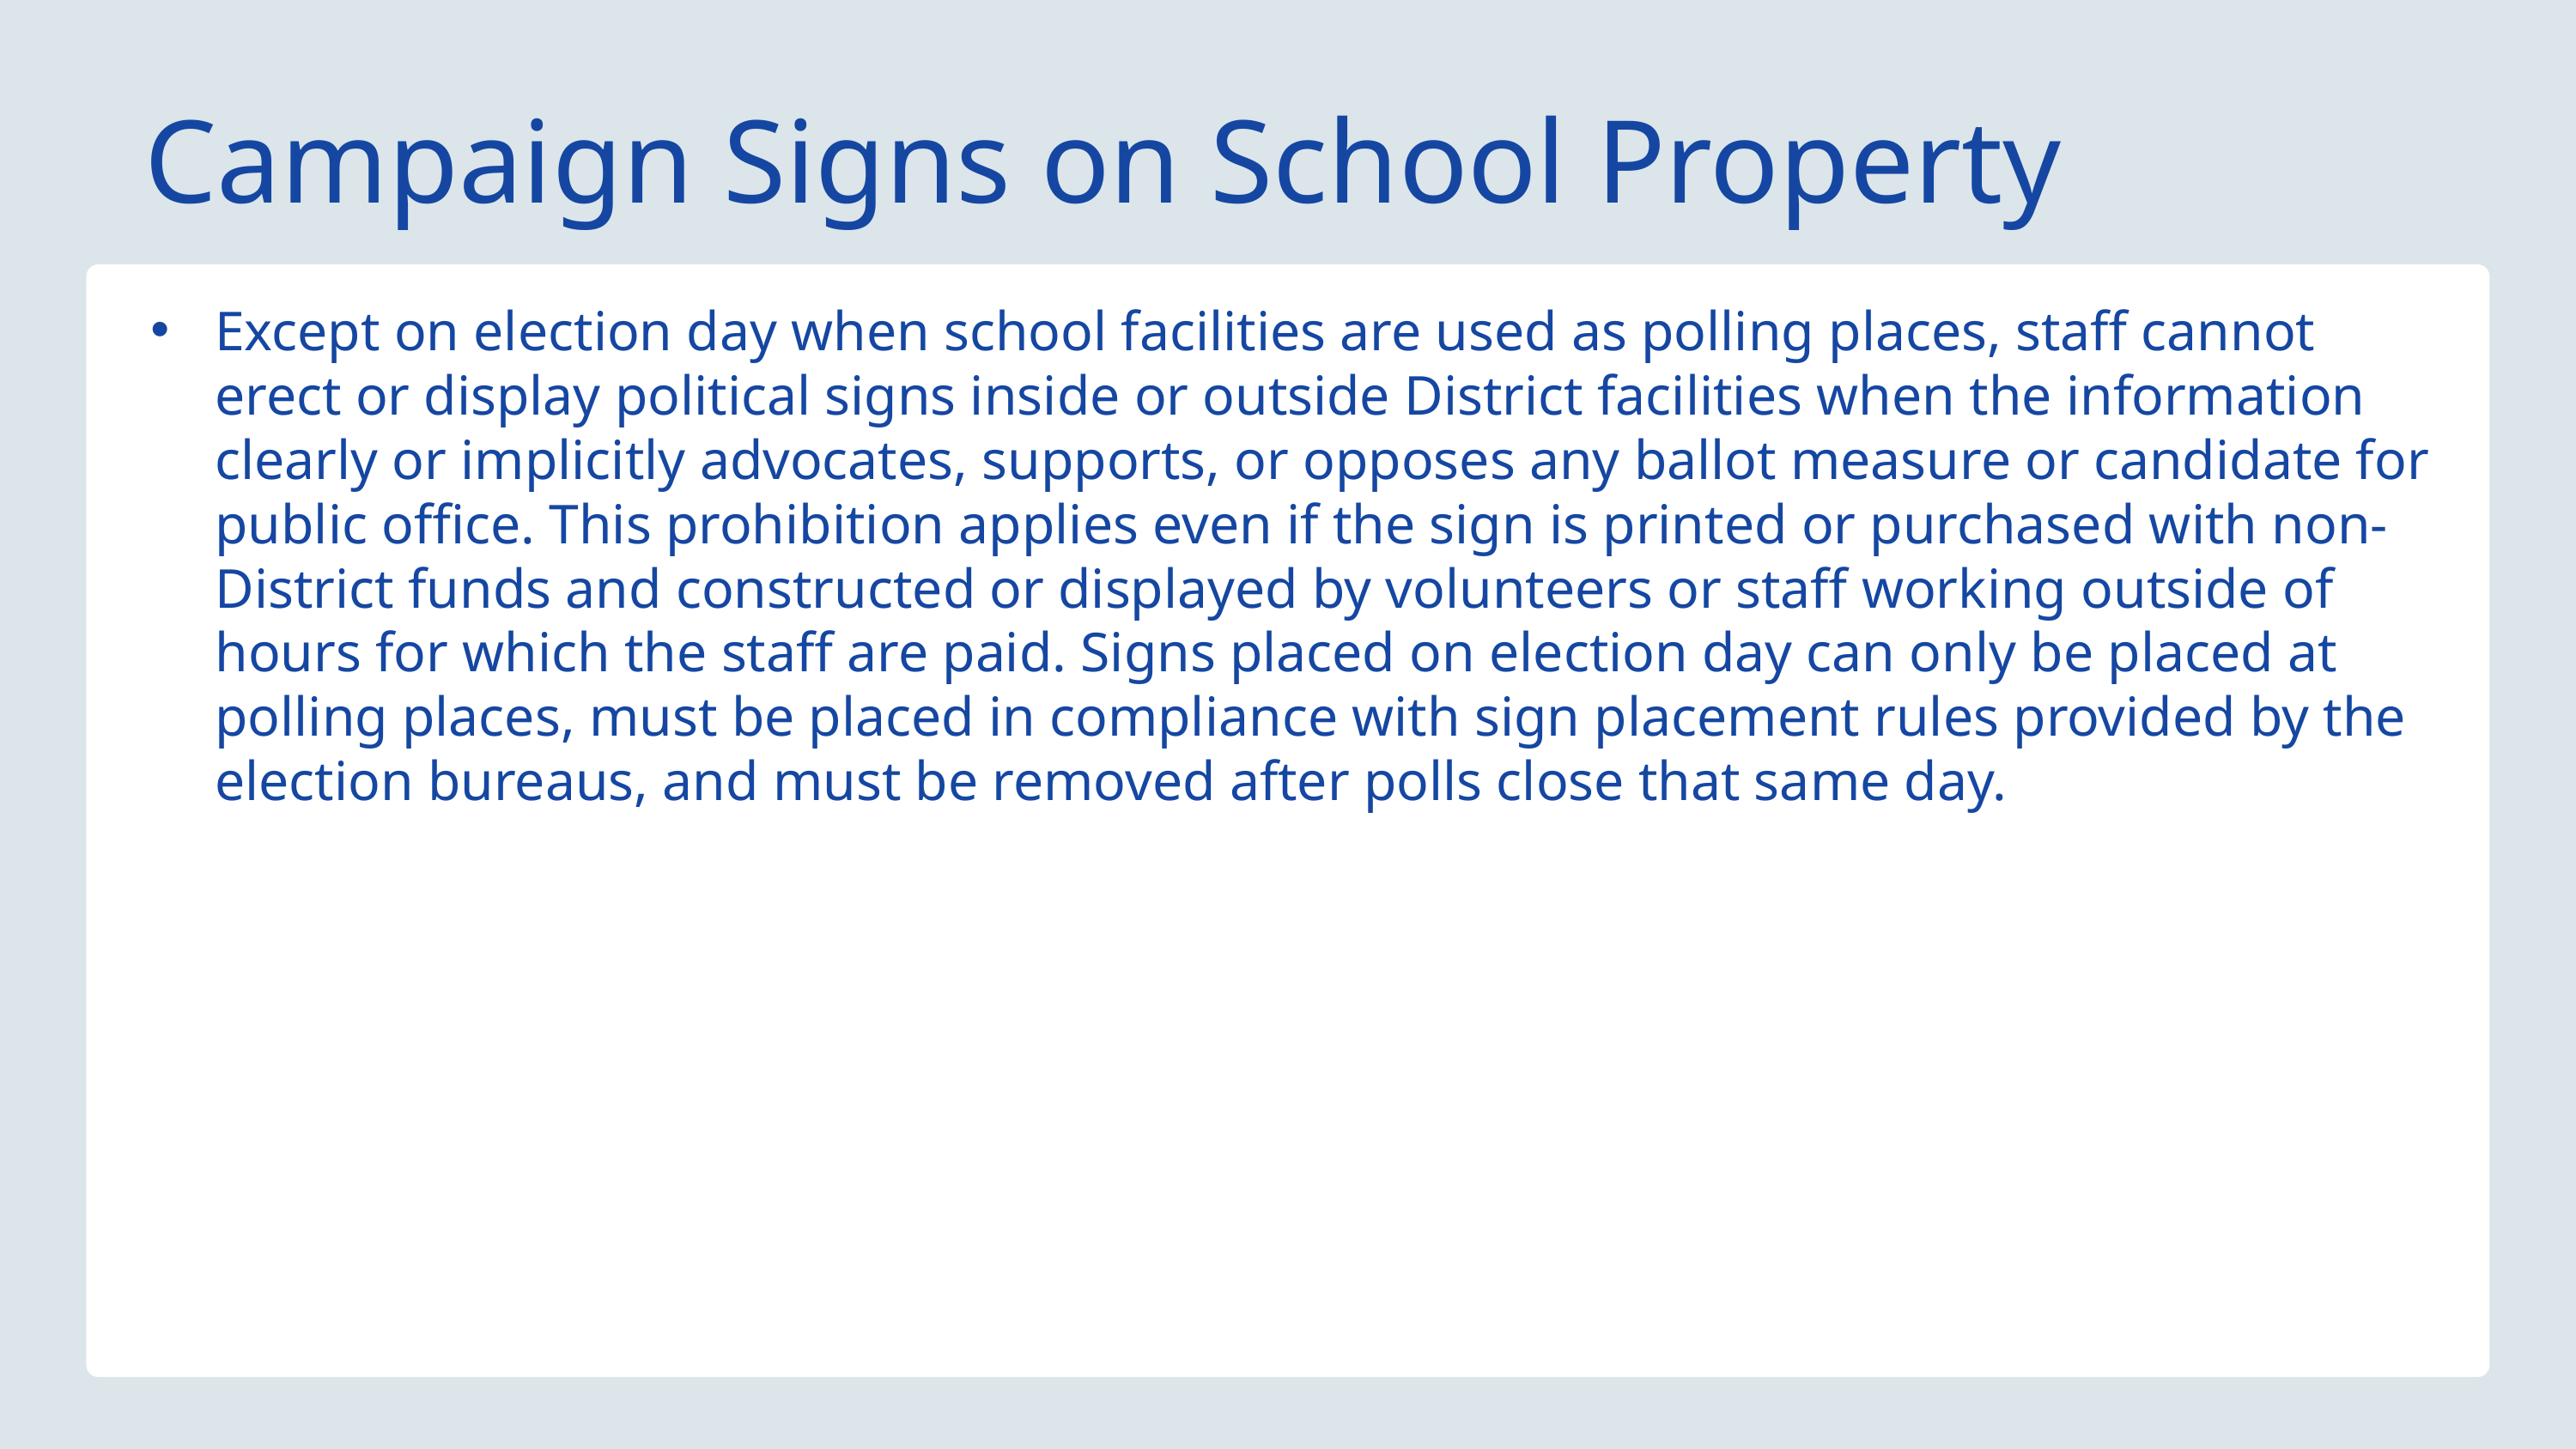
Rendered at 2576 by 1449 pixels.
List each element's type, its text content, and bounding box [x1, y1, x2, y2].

text_box Campaign Signs on School Property [144, 65, 2351, 227]
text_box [86, 264, 2490, 1378]
